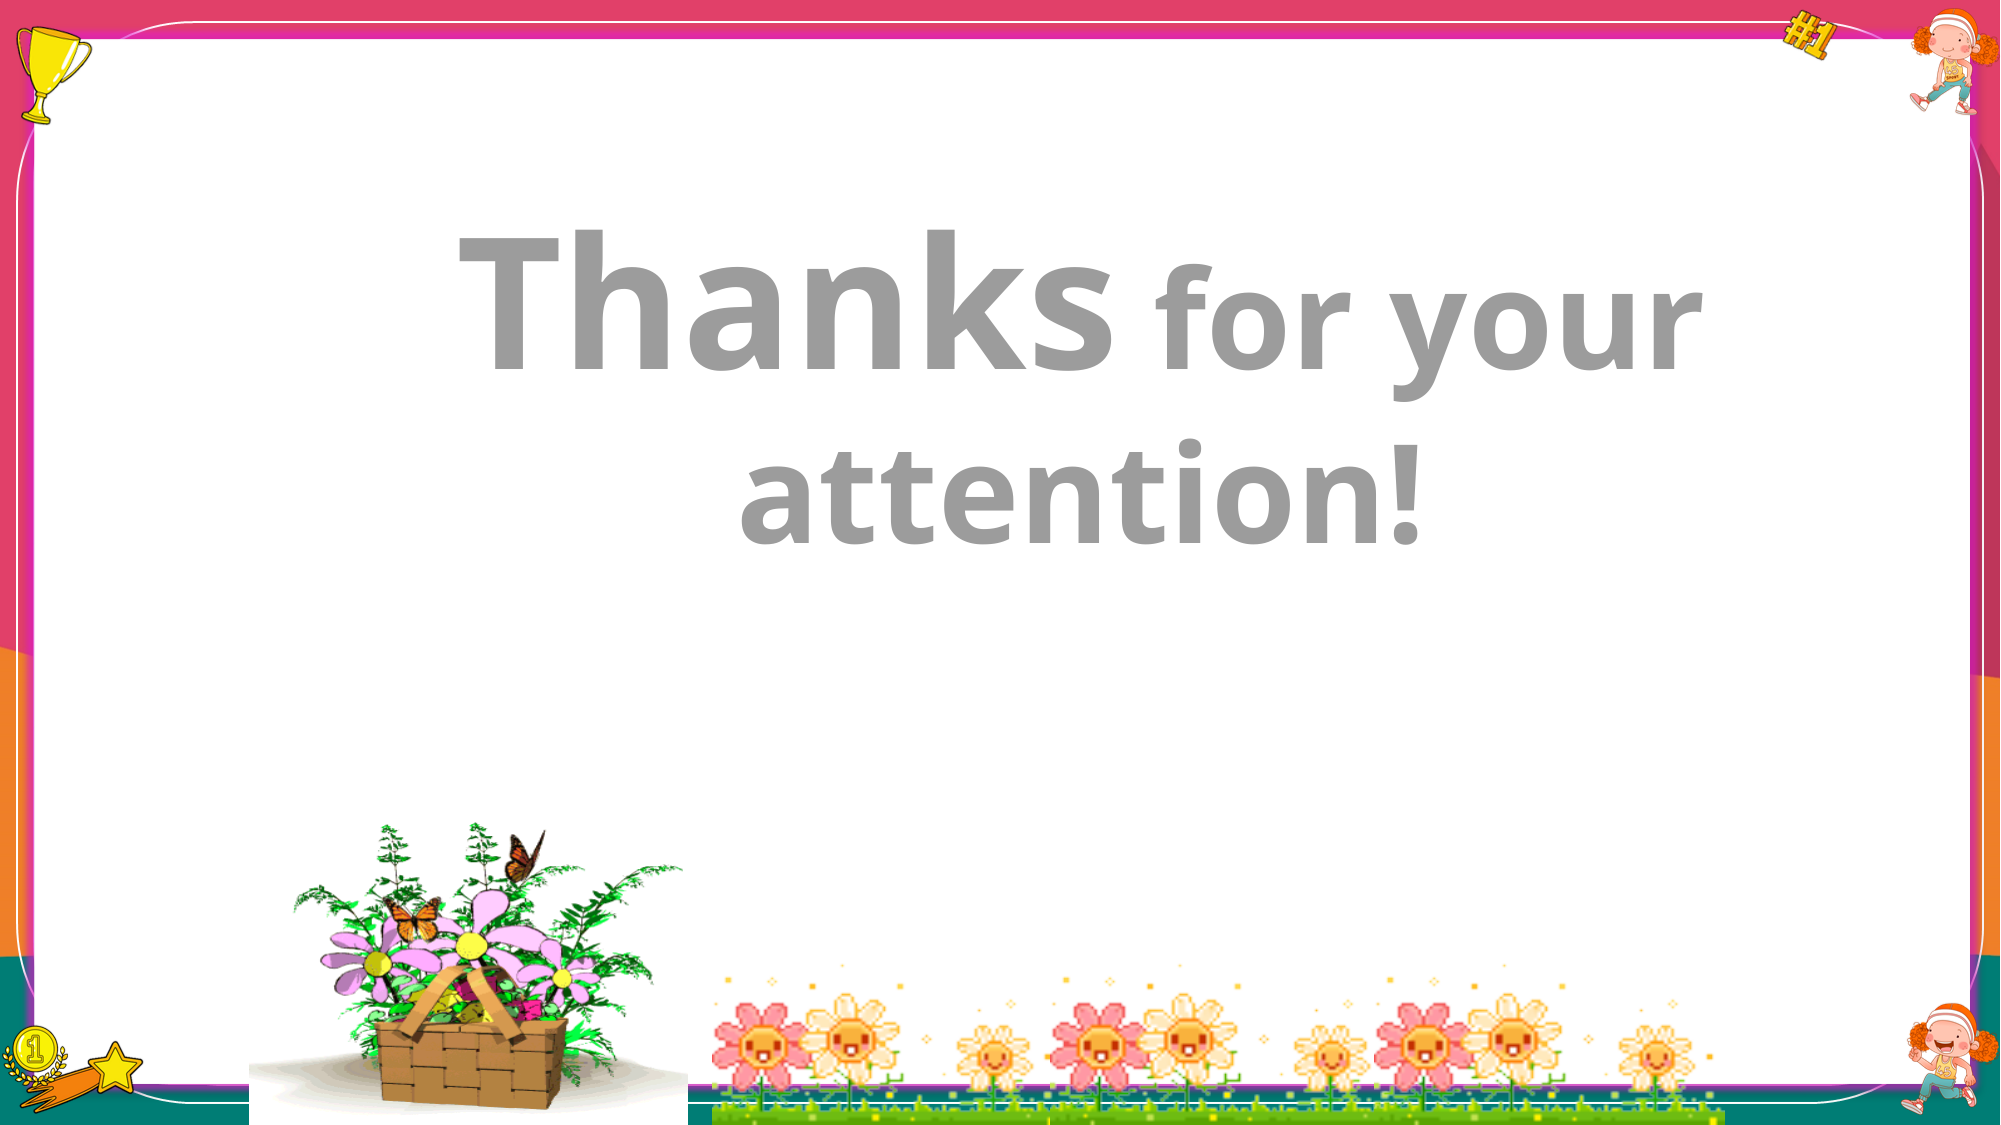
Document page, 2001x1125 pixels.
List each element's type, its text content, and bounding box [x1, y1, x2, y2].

picture [0, 0, 2001, 1125]
text_box Thanks for your attention! [374, 178, 1788, 579]
